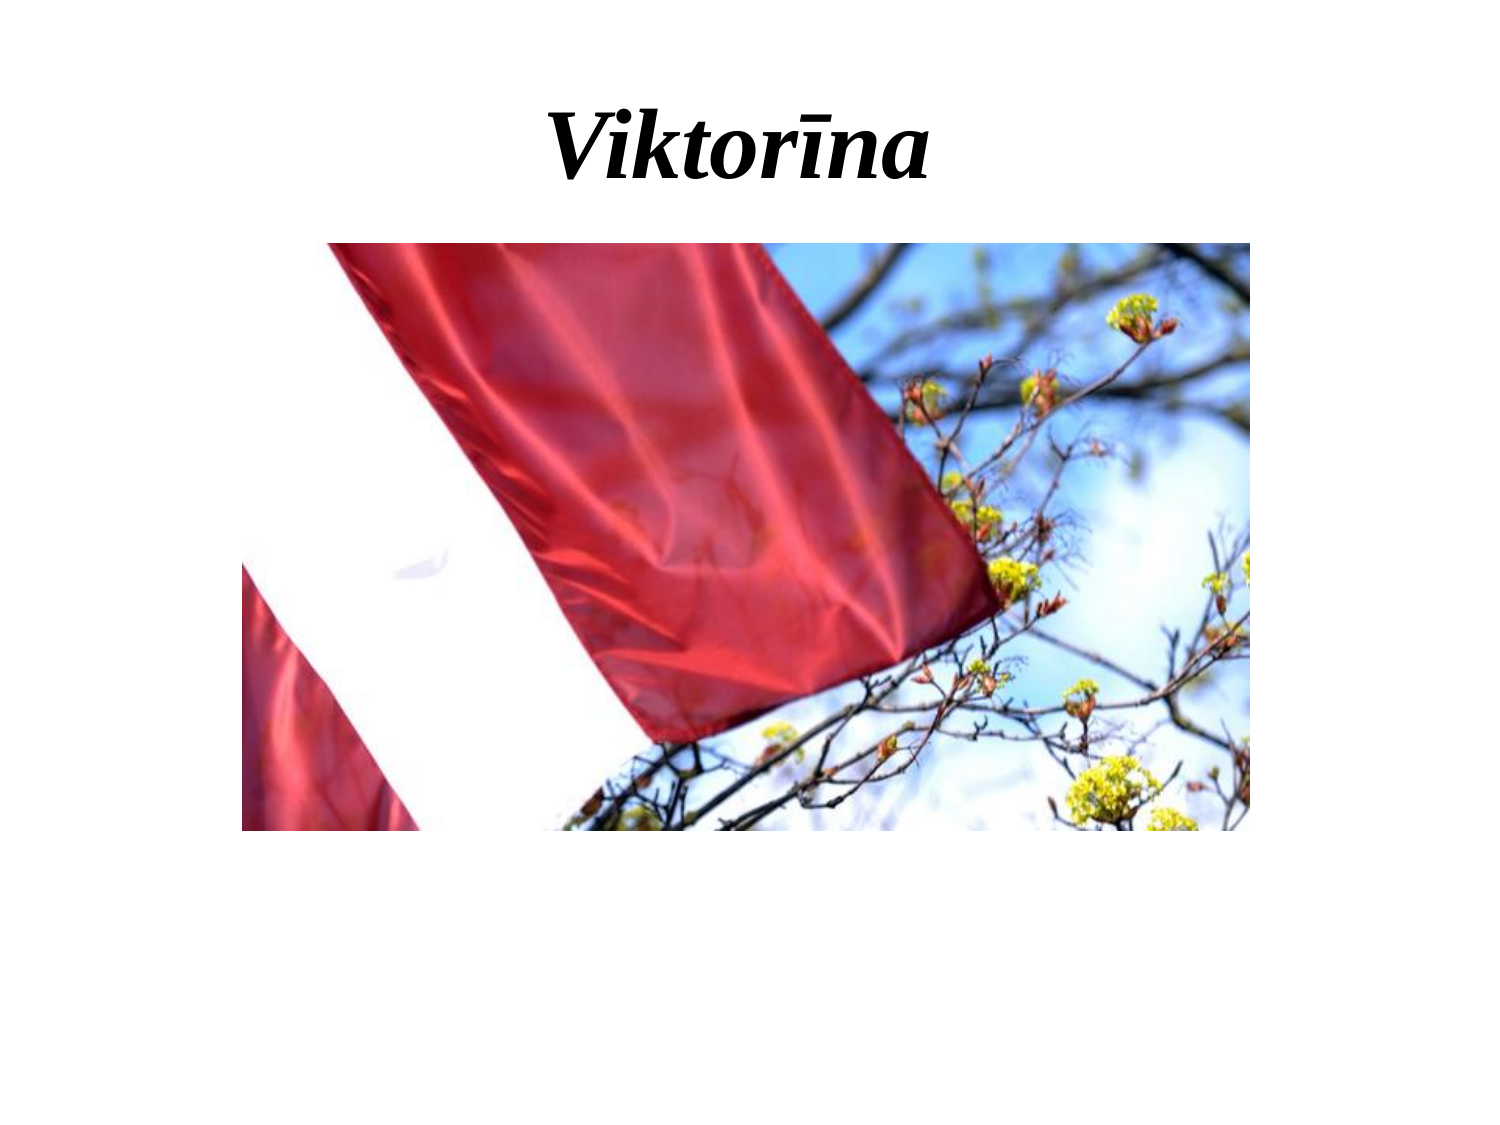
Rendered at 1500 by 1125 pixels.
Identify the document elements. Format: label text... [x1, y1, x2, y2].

text_box Viktorīna [74, 45, 1425, 233]
picture [241, 243, 1250, 831]
